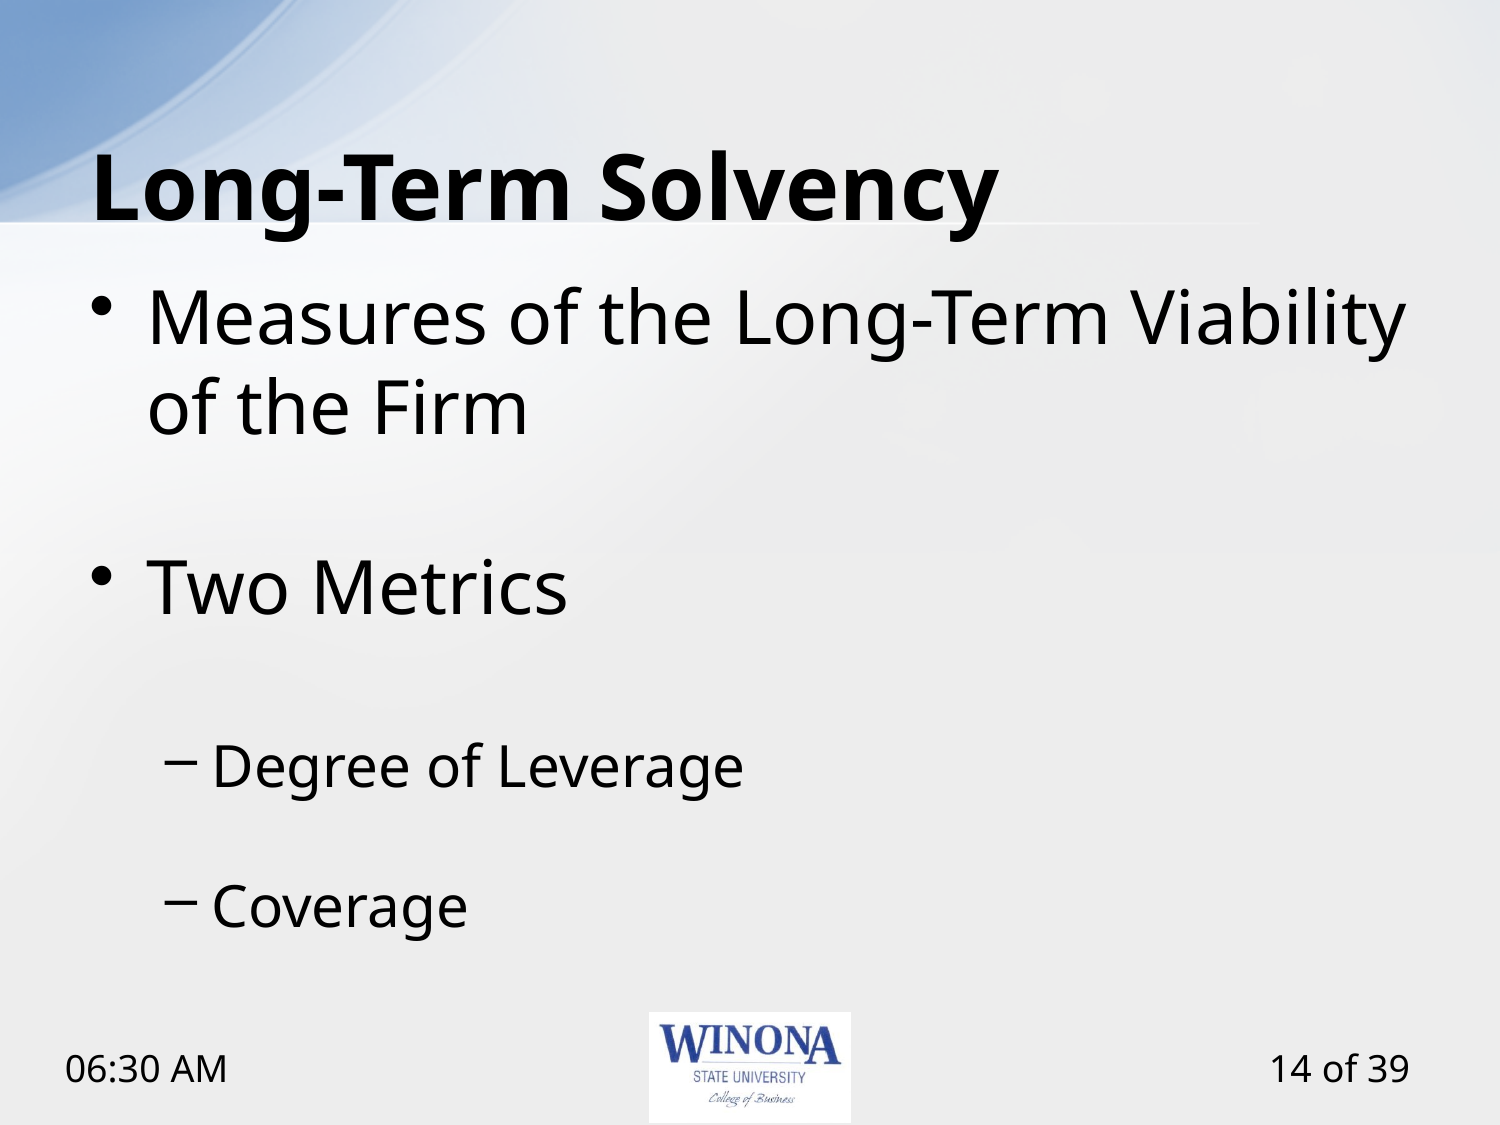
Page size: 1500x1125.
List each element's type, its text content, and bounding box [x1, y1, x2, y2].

list Measures of the Long-Term Viability of the Firm Two Metrics Degree of Leverage Coverage [75, 262, 1425, 1005]
picture [0, 0, 1500, 1125]
title Long-Term Solvency [75, 58, 1425, 247]
